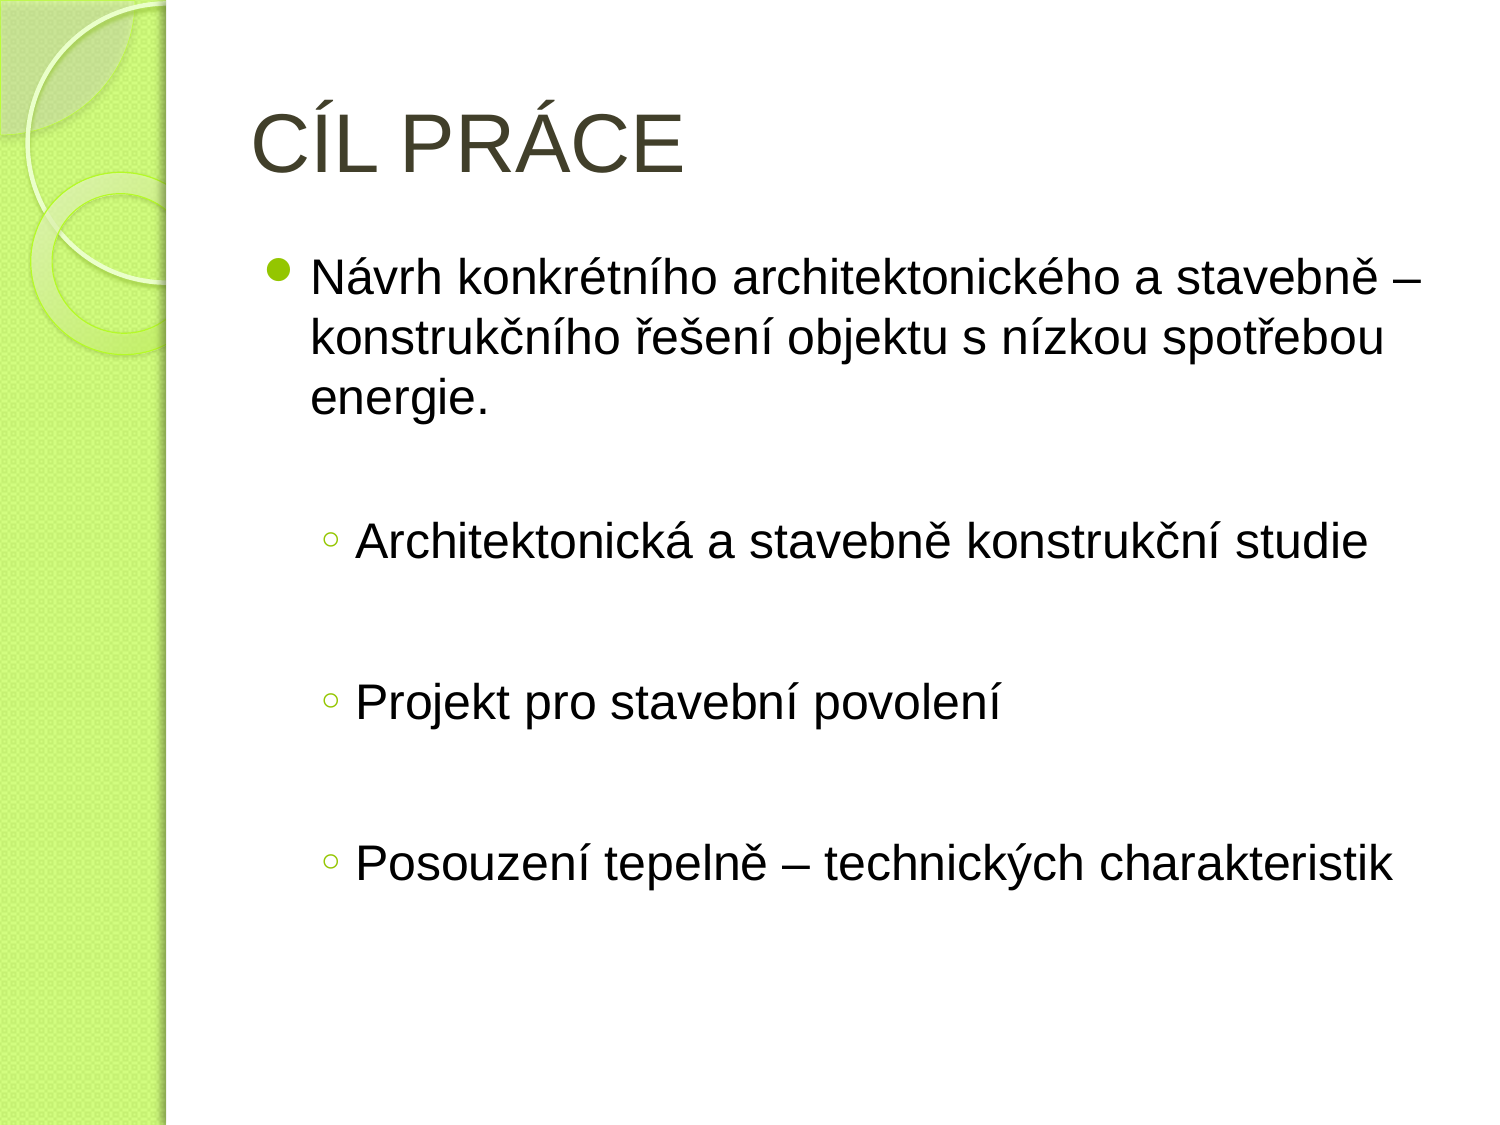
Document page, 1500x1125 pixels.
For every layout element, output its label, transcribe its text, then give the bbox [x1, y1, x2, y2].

title CÍL PRÁCE [235, 45, 1466, 233]
list Návrh konkrétního architektonického a stavebně – konstrukčního řešení objektu s nízkou spotřebou energie. Architektonická a stavebně konstrukční studie Projekt pro stavební povolení Posouzení tepelně – technických charakteristik [235, 237, 1466, 1025]
